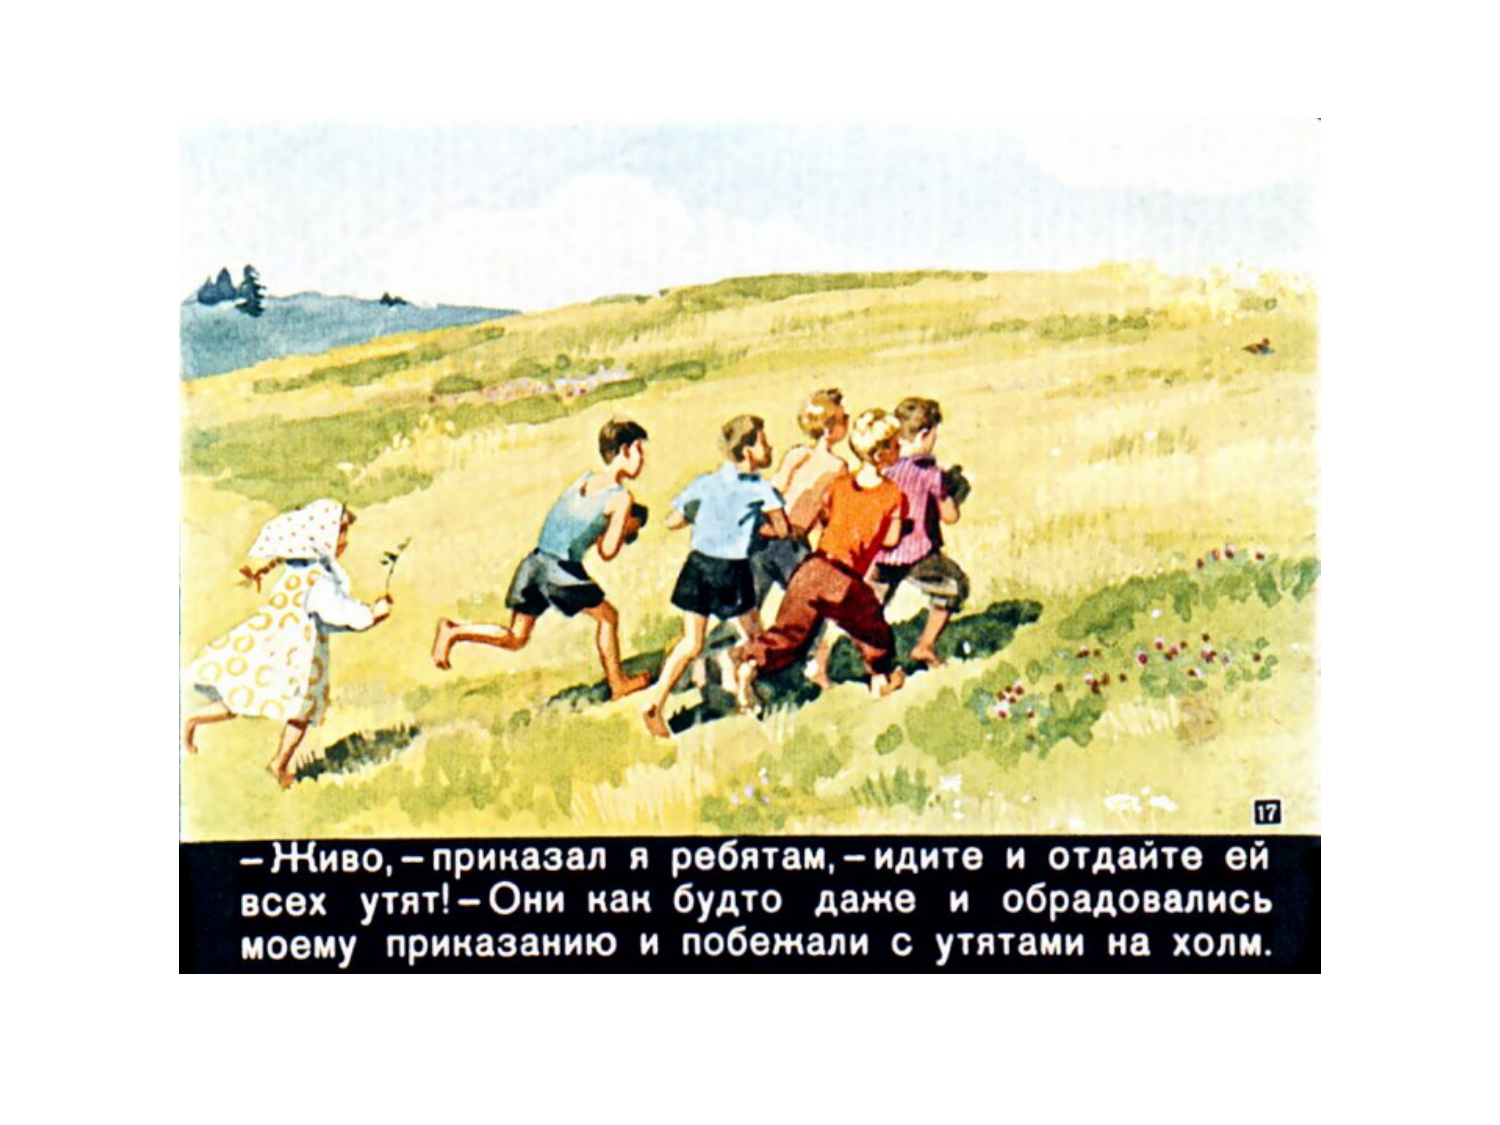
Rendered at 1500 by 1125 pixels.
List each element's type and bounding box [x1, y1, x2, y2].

list [179, 118, 1321, 974]
